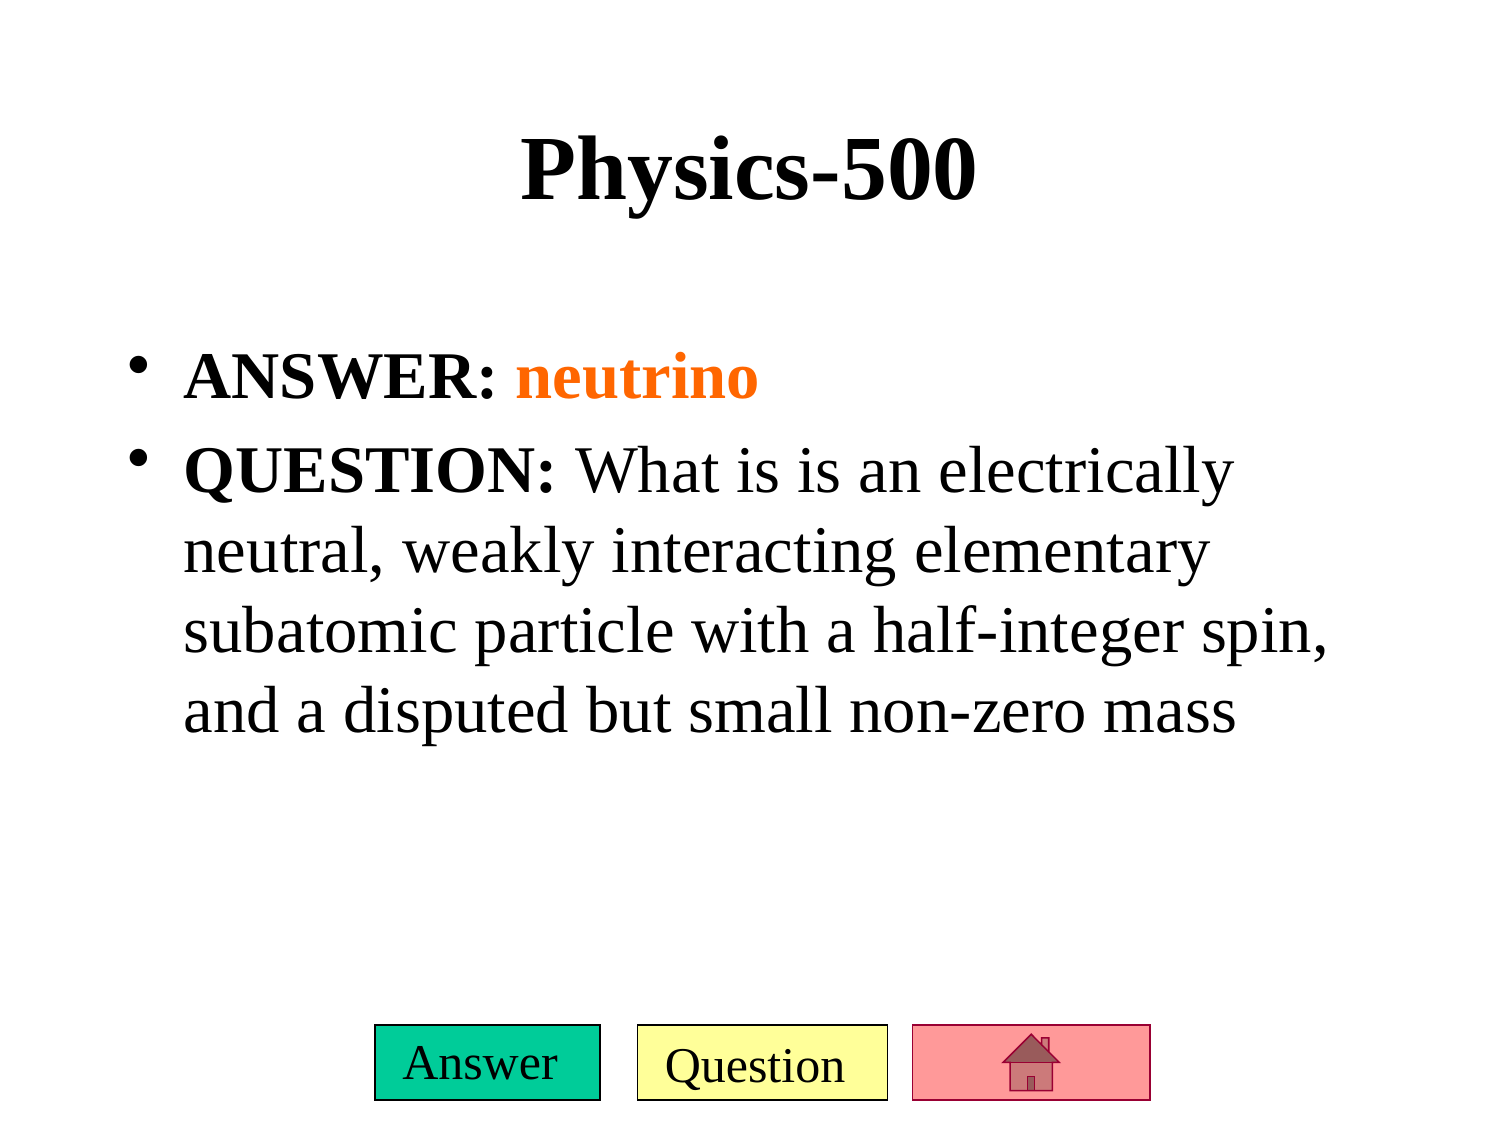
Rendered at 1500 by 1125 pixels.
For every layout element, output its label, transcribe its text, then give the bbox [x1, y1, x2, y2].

title Physics-500 [112, 99, 1388, 288]
list ANSWER: neutrino QUESTION: What is is an electrically neutral, weakly interacting elementary subatomic particle with a half-integer spin, and a disputed but small non-zero mass [112, 324, 1388, 1000]
